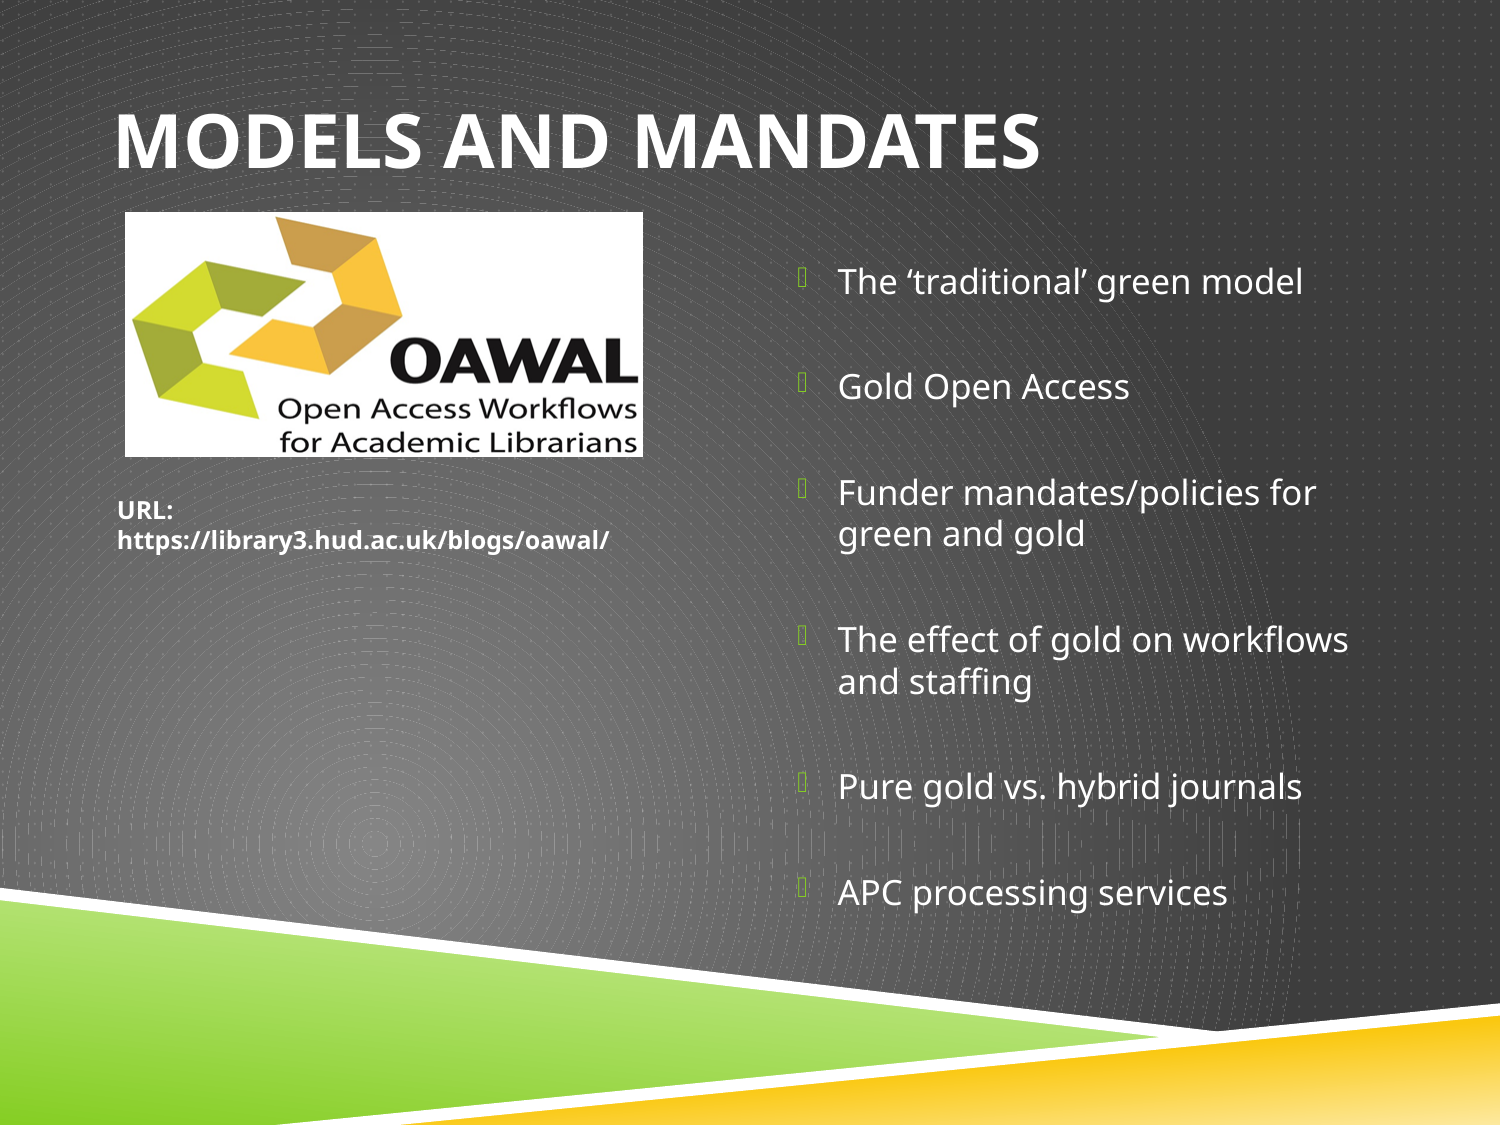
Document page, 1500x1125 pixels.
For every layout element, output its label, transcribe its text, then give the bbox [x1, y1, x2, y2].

title Models and mandates [112, 45, 1388, 233]
text_box URL: https://library3.hud.ac.uk/blogs/oawal/ [102, 487, 640, 563]
list The ‘traditional’ green model Gold Open Access Funder mandates/policies for green and gold The effect of gold on workflows and staffing Pure gold vs. hybrid journals APC processing services [787, 251, 1388, 925]
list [124, 212, 644, 457]
